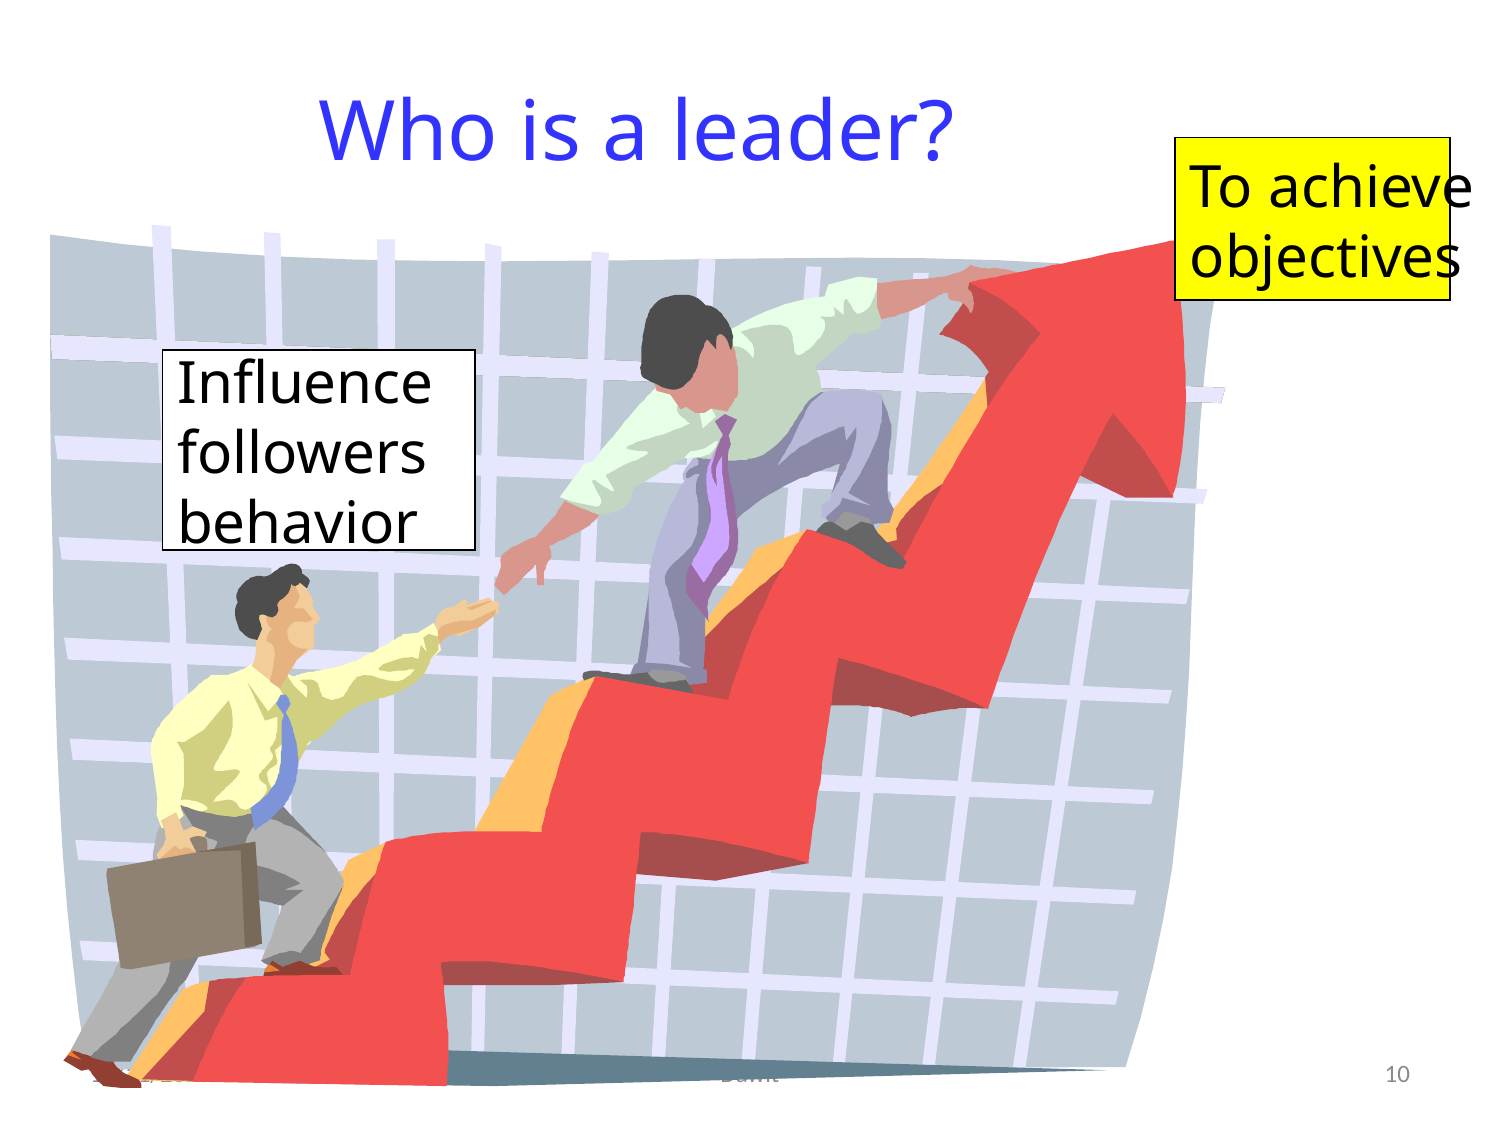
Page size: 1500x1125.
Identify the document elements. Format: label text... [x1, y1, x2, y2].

picture [49, 212, 1238, 1101]
slide_number 10 [1240, 1042, 1425, 1103]
title Who is a leader? [75, 45, 1200, 210]
text_box To achieve objectives [1175, 137, 1450, 300]
